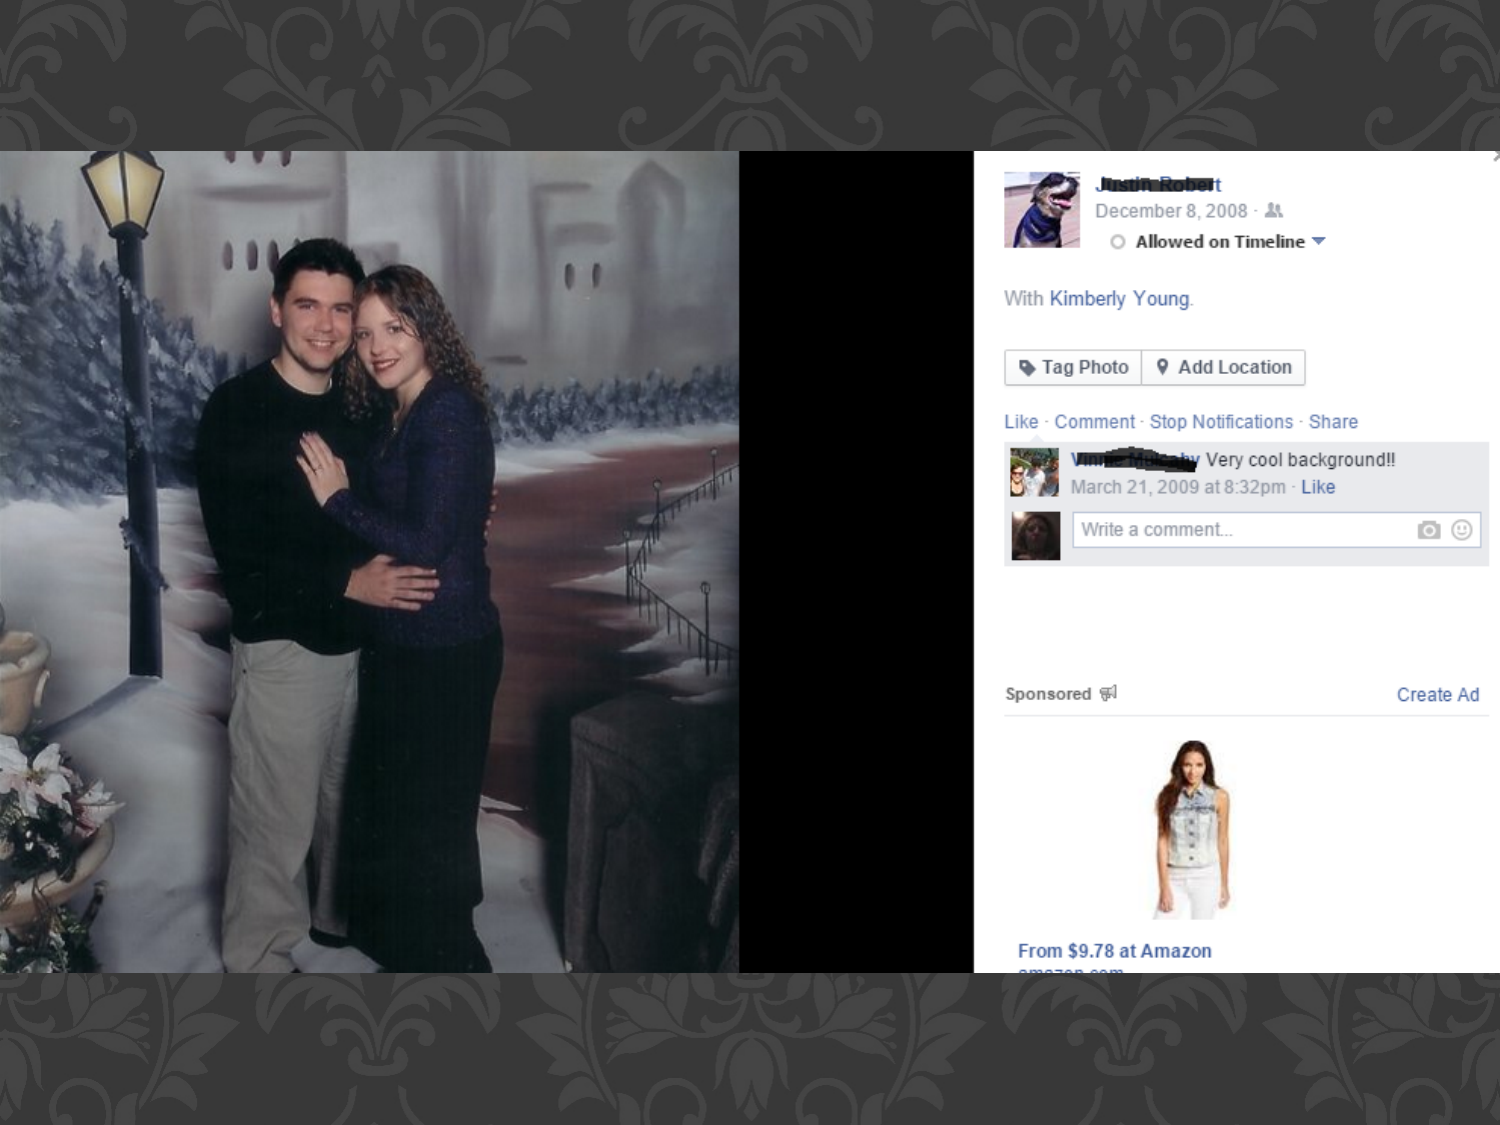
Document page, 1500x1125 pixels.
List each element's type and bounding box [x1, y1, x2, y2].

picture [0, 151, 1500, 974]
